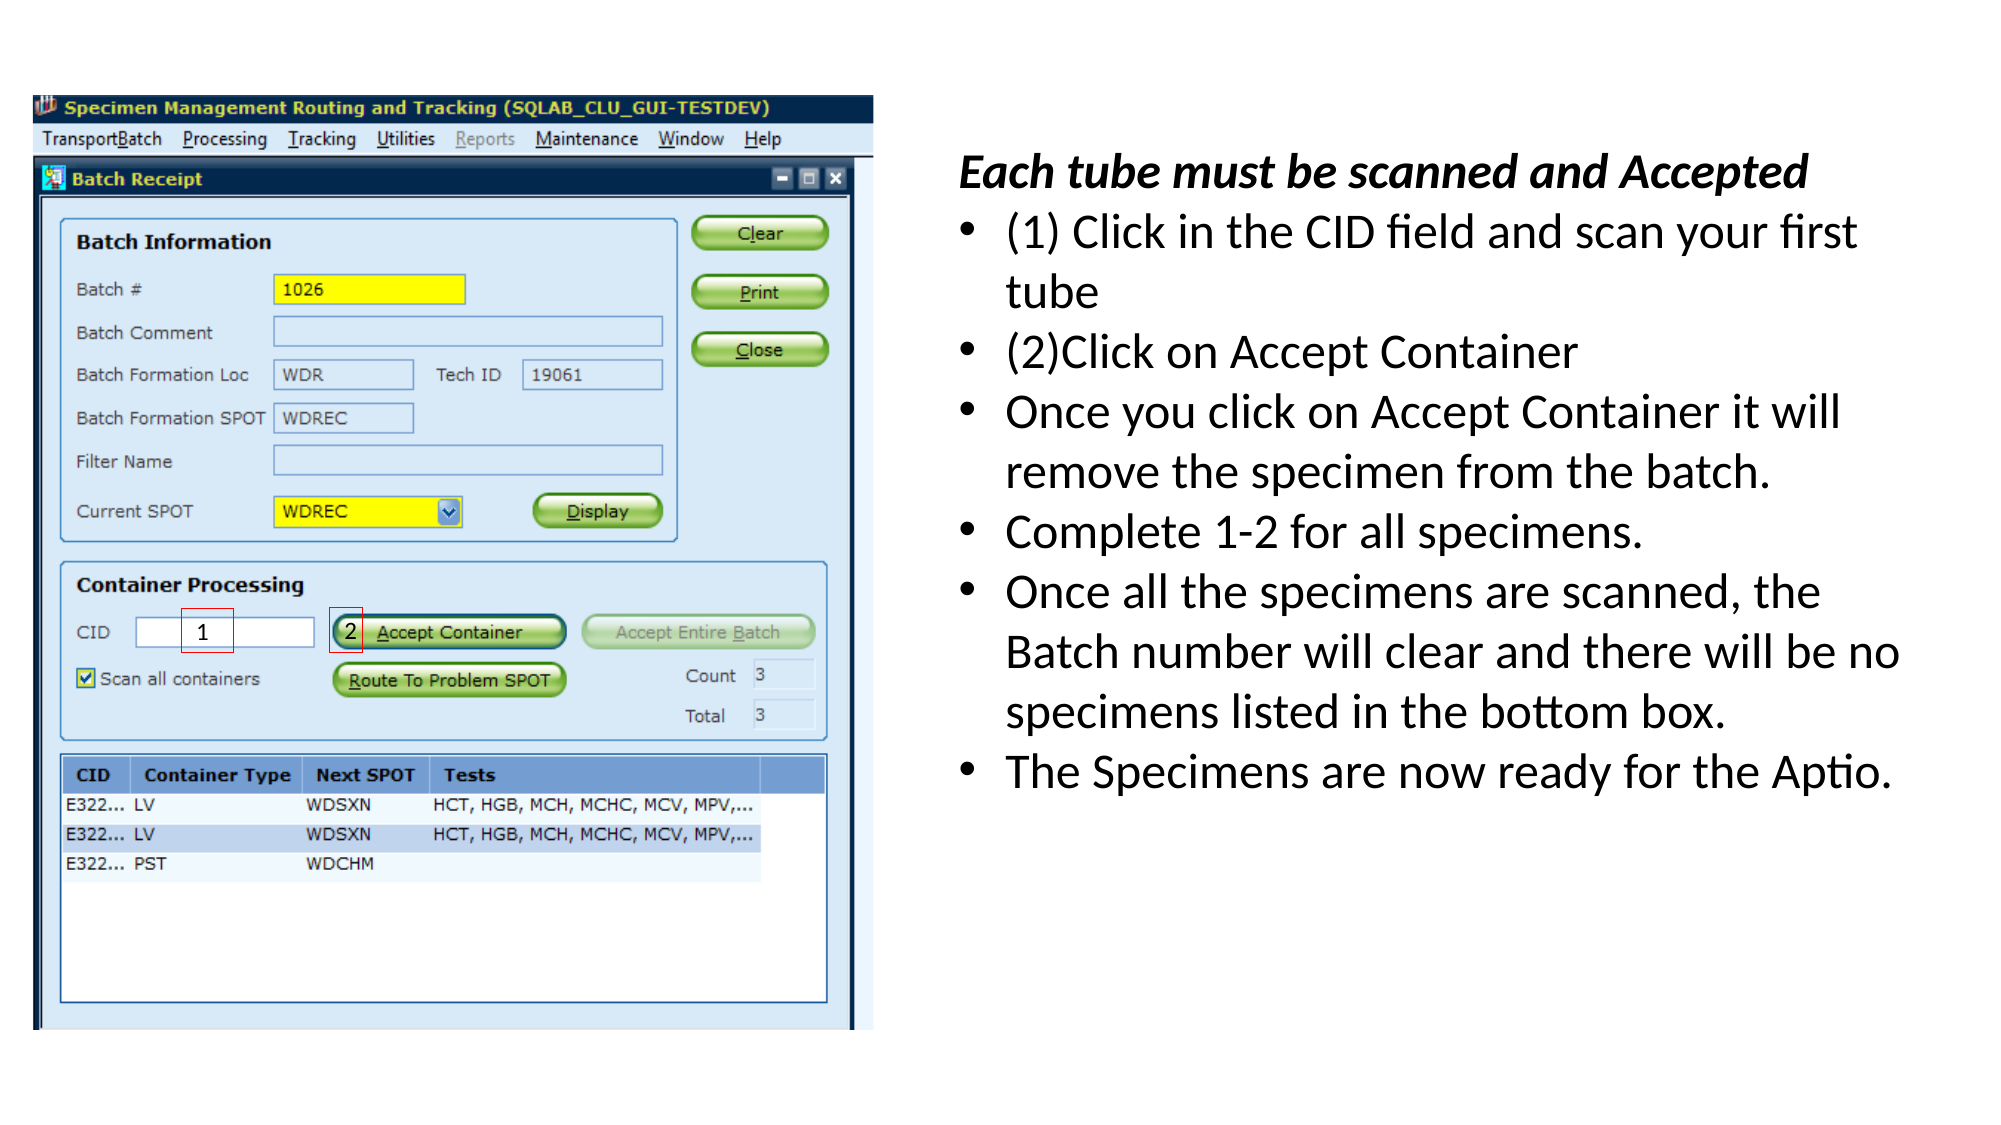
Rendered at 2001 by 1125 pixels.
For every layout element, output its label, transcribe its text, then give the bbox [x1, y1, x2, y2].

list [32, 95, 874, 1030]
text_box Each tube must be scanned and Accepted (1) Click in the CID field and scan your first tube (2)Click on Accept Container Once you click on Accept Container it will remove the specimen from the batch. Complete 1-2 for all specimens. Once all the specimens are scanned, the Batch number will clear and there will be no specimens listed in the bottom box. The Specimens are now ready for the Aptio. [943, 131, 1917, 851]
